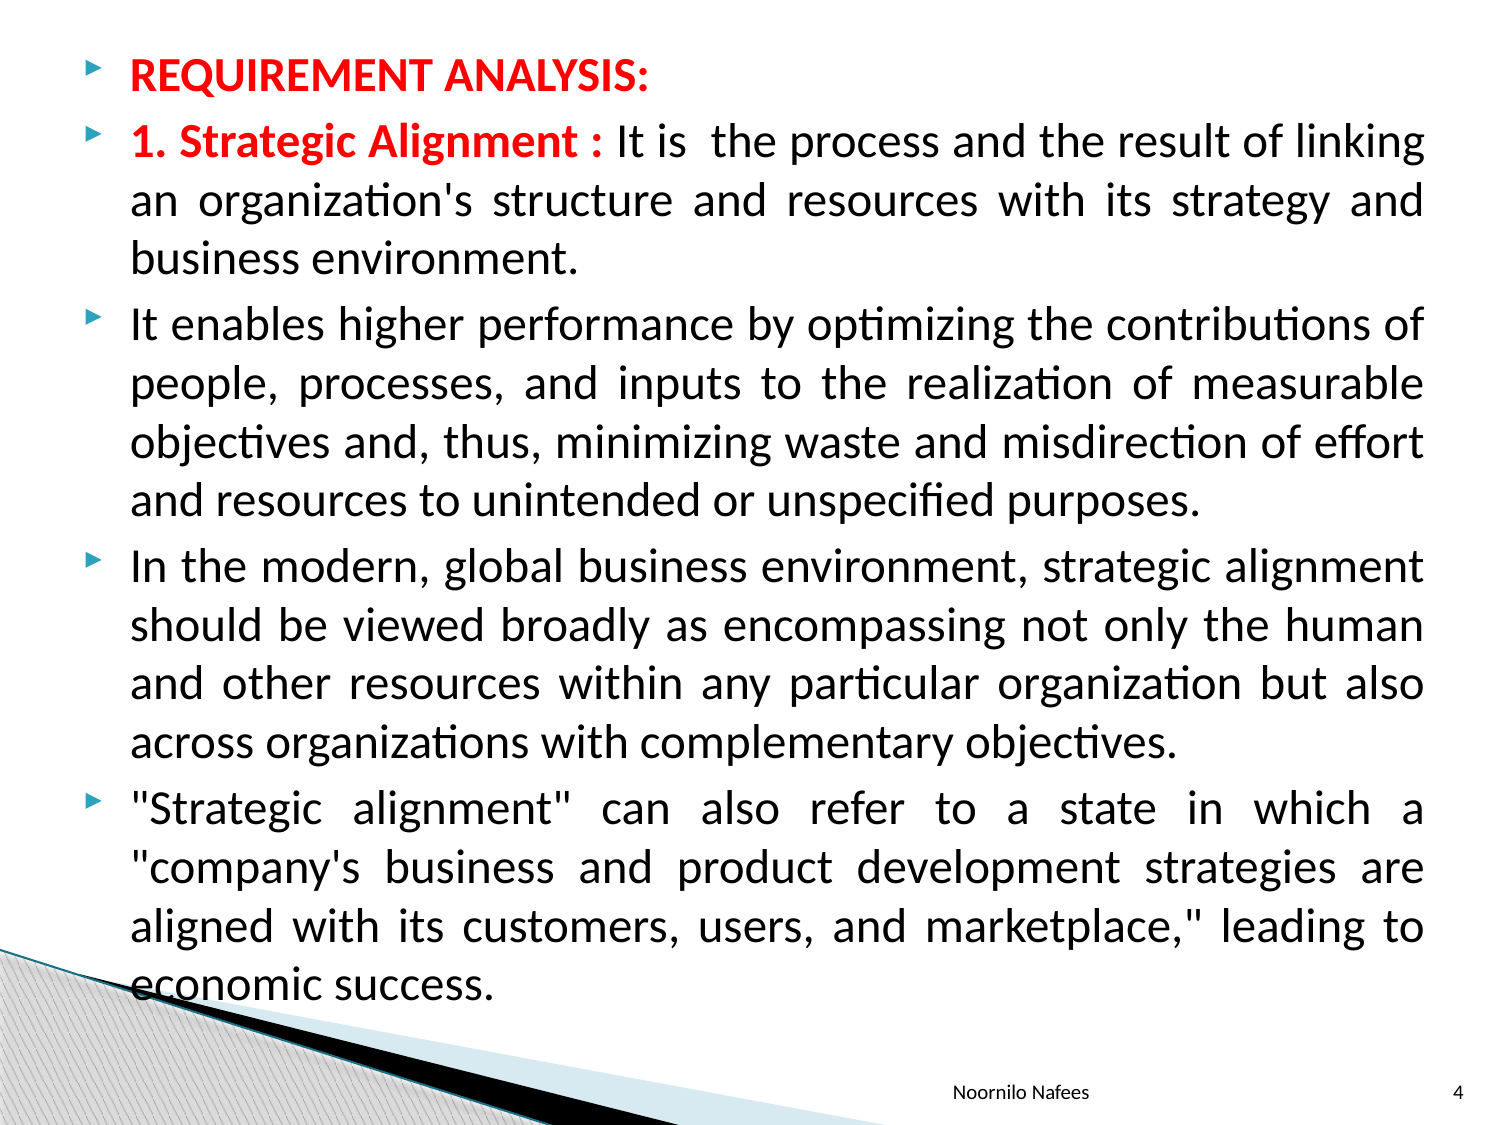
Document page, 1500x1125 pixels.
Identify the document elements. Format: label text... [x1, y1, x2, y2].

slide_number 4 [1418, 1051, 1479, 1112]
footer Noornilo Nafees [718, 1051, 1105, 1112]
list REQUIREMENT ANALYSIS: 1. Strategic Alignment : It is the process and the result of linking an organization's structure and resources with its strategy and business environment. It enables higher performance by optimizing the contributions of people, processes, and inputs to the realization of measurable objectives and, thus, minimizing waste and misdirection of effort and resources to unintended or unspecified purposes. In the modern, global business environment, strategic alignment should be viewed broadly as encompassing not only the human and other resources within any particular organization but also across organizations with complementary objectives. "Strategic alignment" can also refer to a state in which a "company's business and product development strategies are aligned with its customers, users, and marketplace," leading to economic success. [58, 35, 1442, 1067]
